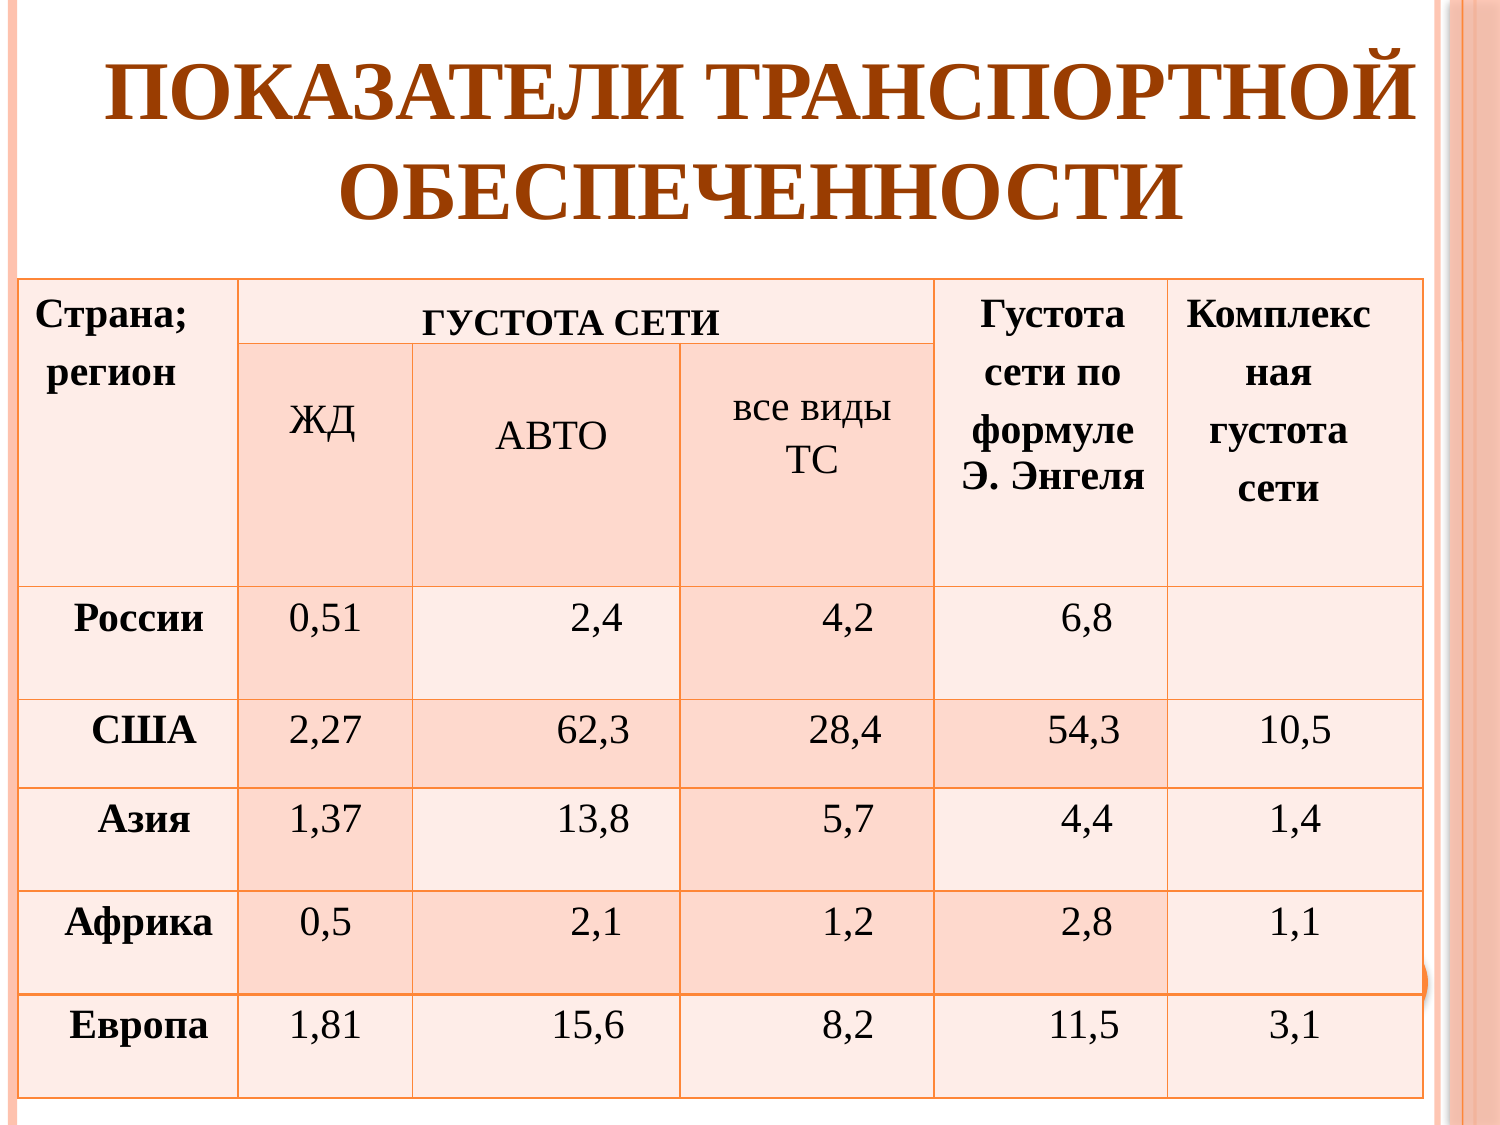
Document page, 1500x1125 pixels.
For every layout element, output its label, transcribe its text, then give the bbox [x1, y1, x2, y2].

table_cell 3,1 [1168, 996, 1422, 1097]
table_cell 10,5 [1168, 700, 1422, 787]
table_cell России [19, 587, 237, 699]
table_cell все виды ТС [681, 344, 933, 586]
table_cell 1,81 [239, 996, 412, 1097]
table_cell 4,4 [935, 789, 1167, 890]
table_cell Африка [19, 892, 237, 993]
table_header Густота сети по формуле Э. Энгеля [935, 280, 1167, 586]
table_cell 28,4 [681, 700, 933, 787]
table_cell 4,2 [681, 587, 933, 699]
table_cell 2,1 [413, 892, 679, 993]
table_cell 13,8 [413, 789, 679, 890]
table_cell Азия [19, 789, 237, 890]
table_cell АВТО [413, 351, 679, 586]
table_cell 2,27 [239, 700, 412, 787]
table_cell 1,37 [239, 789, 412, 890]
table_cell 54,3 [935, 700, 1167, 787]
table_cell Европа [19, 996, 237, 1097]
table_cell 1,4 [1168, 789, 1422, 890]
table_cell 2,4 [413, 587, 679, 699]
table_cell [1168, 587, 1422, 699]
text_box Показатели транспортной обеспеченности [75, 19, 1447, 244]
table_cell 1,1 [1168, 892, 1422, 993]
table_cell США [19, 700, 237, 787]
text_box ГУСТОТА СЕТИ [407, 290, 833, 351]
table_cell 15,6 [413, 996, 679, 1097]
table_cell 62,3 [413, 700, 679, 787]
table_cell 5,7 [681, 789, 933, 890]
table_cell 0,5 [239, 892, 412, 993]
table_cell ЖД [239, 344, 412, 586]
table_header Страна;регион [19, 280, 237, 586]
table_cell 1,2 [681, 892, 933, 993]
table_header Комплексная густота сети [1168, 280, 1422, 586]
table_cell 2,8 [935, 892, 1167, 993]
table_cell 0,51 [239, 587, 412, 699]
table_cell 11,5 [935, 996, 1167, 1097]
table_cell 8,2 [681, 996, 933, 1097]
table_header [239, 280, 933, 343]
table_cell 6,8 [935, 587, 1167, 699]
